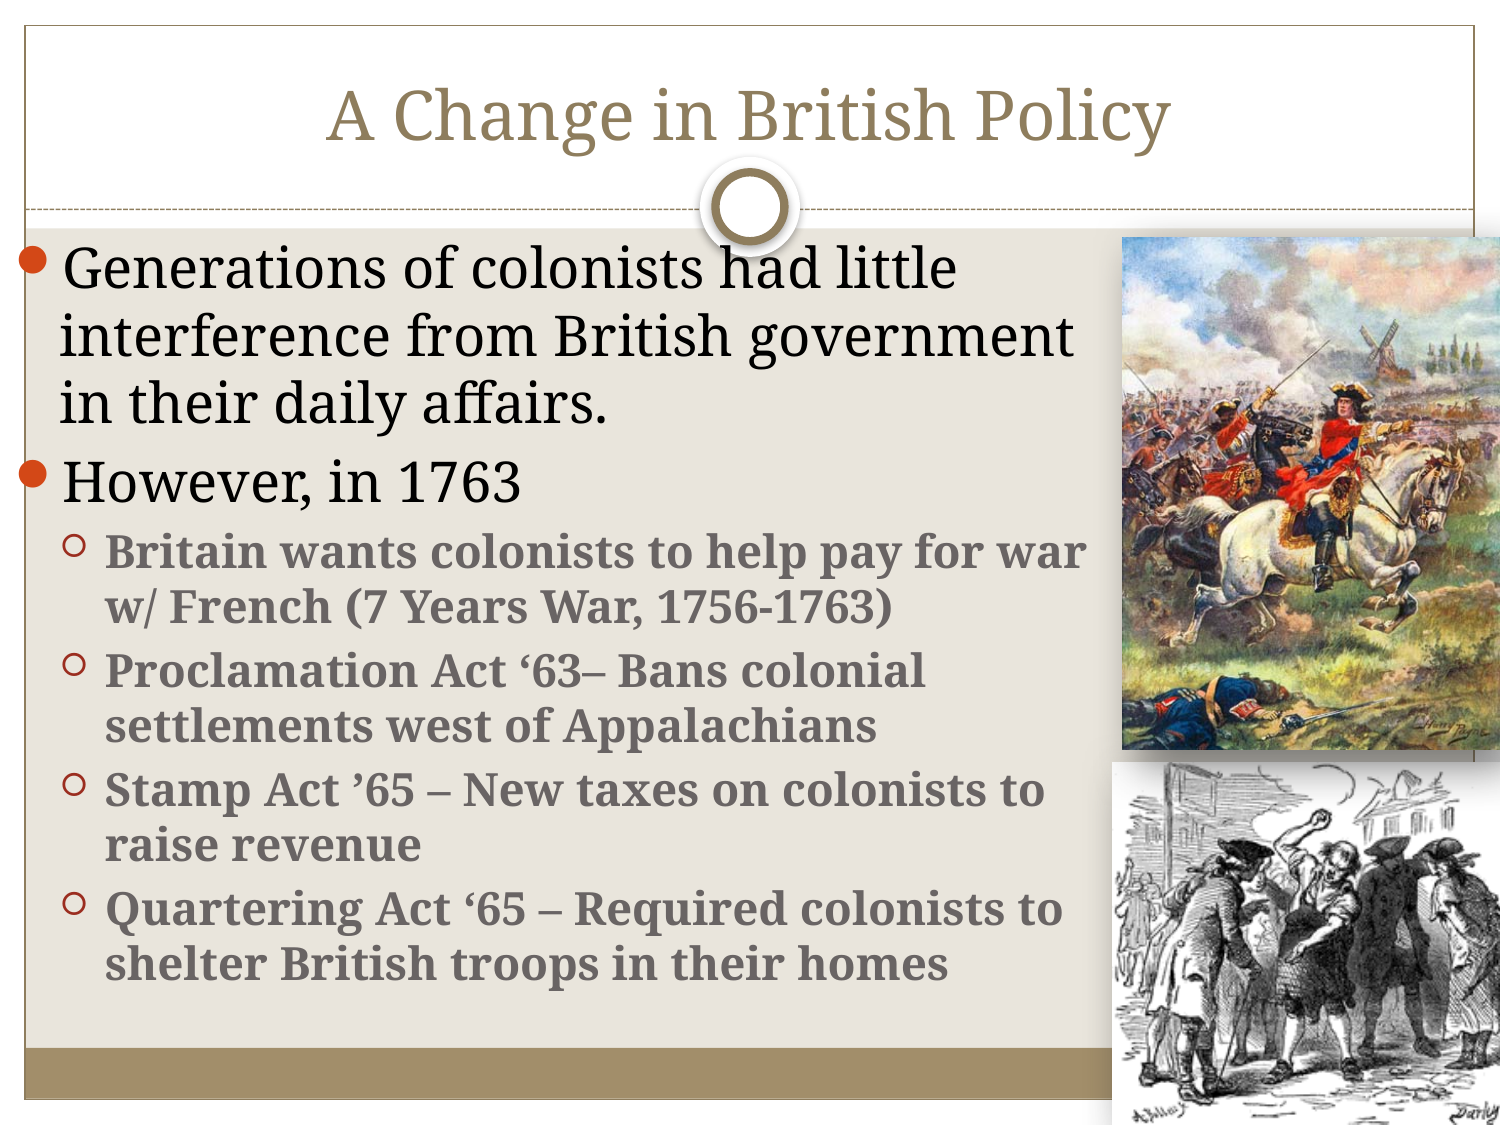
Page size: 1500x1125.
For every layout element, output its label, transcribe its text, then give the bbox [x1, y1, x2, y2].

picture [1122, 237, 1500, 751]
list Generations of colonists had little interference from British government in their daily affairs. However, in 1763 Britain wants colonists to help pay for war w/ French (7 Years War, 1756-1763) Proclamation Act ‘63– Bans colonial settlements west of Appalachians Stamp Act ’65 – New taxes on colonists to raise revenue Quartering Act ‘65 – Required colonists to shelter British troops in their homes [0, 224, 1125, 1063]
title A Change in British Policy [49, 37, 1450, 162]
picture [1112, 762, 1500, 1125]
